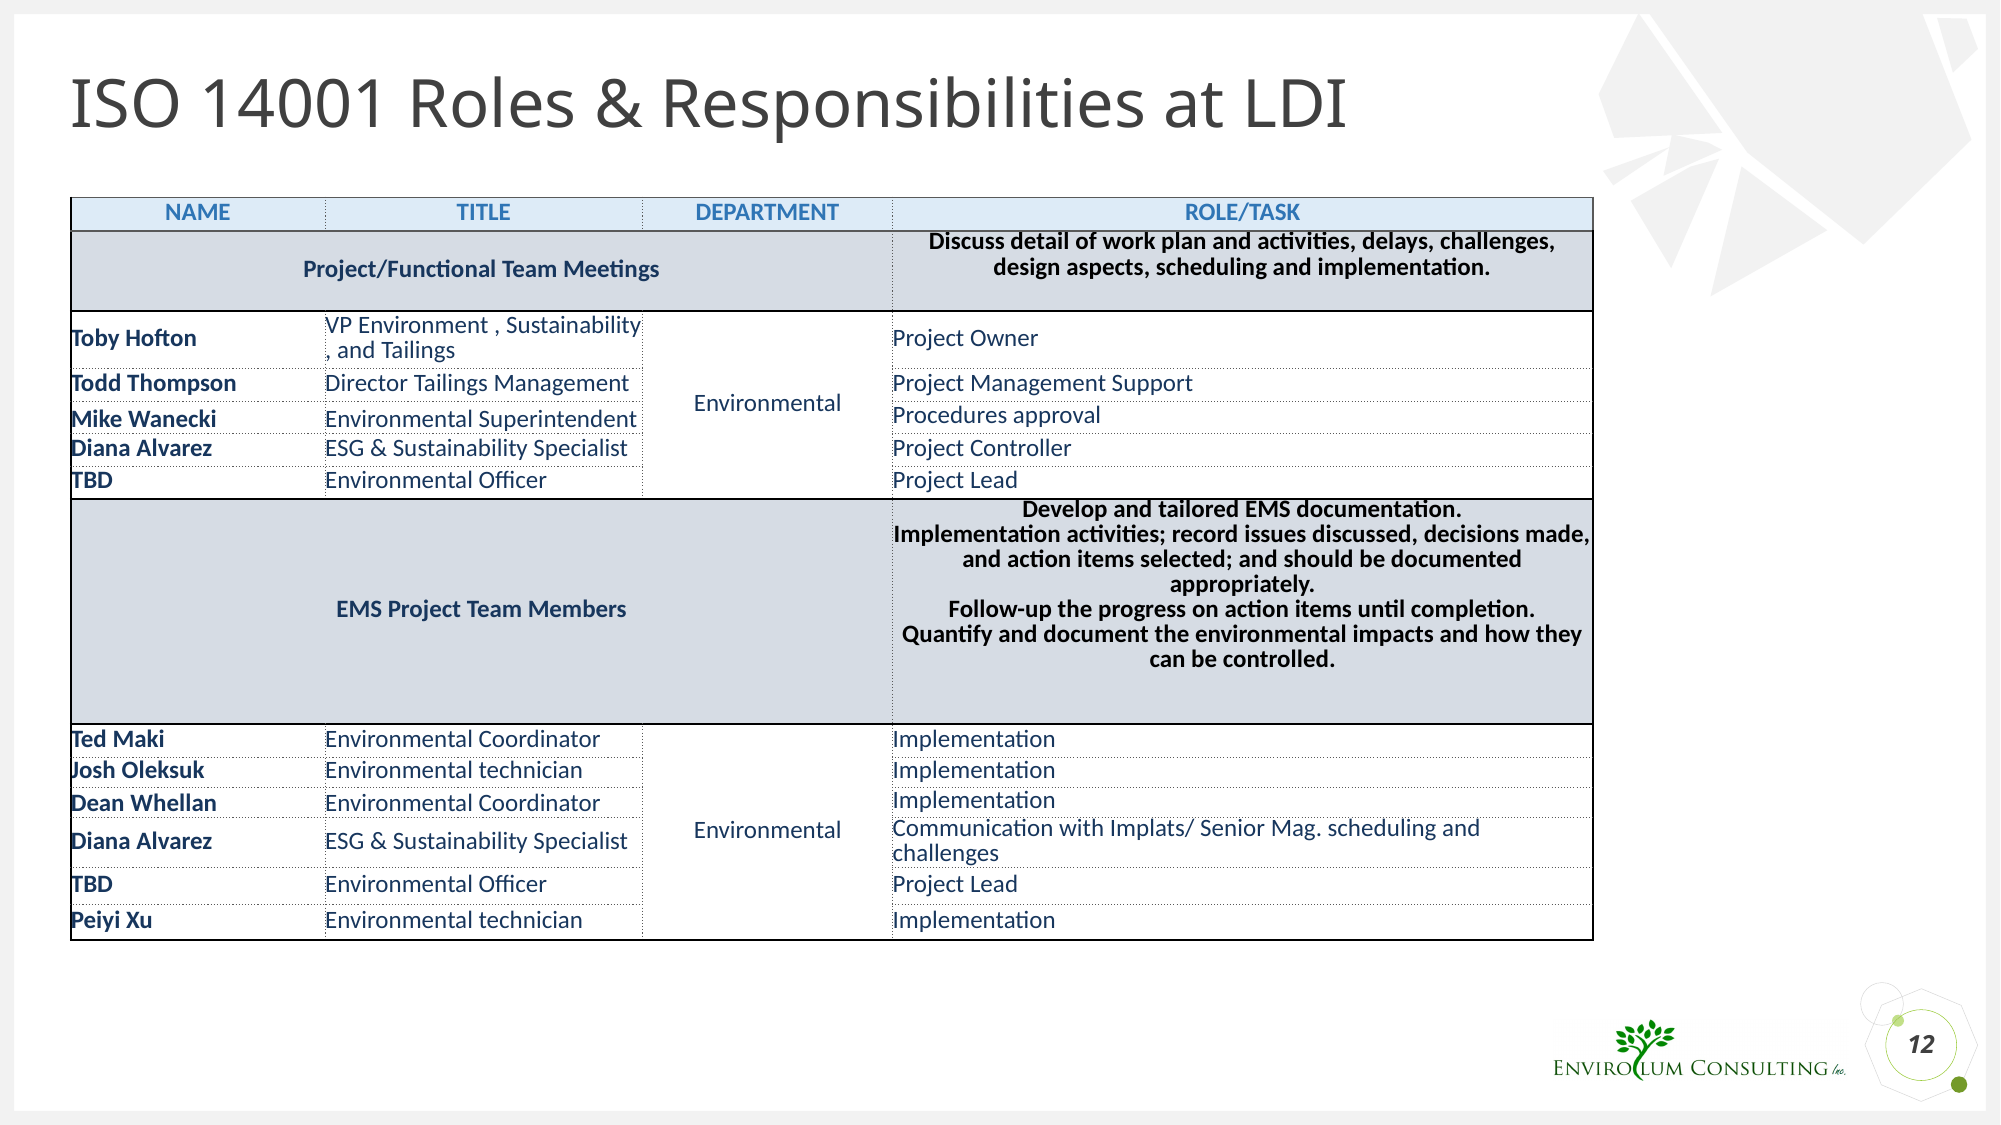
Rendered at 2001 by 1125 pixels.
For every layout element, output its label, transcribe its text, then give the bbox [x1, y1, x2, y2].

table_cell Ted Maki [72, 725, 325, 758]
table_cell Project Controller [893, 434, 1592, 466]
table_cell Environmental [643, 725, 893, 939]
table_cell Peiyi Xu [72, 904, 325, 939]
table_header DEPARTMENT [643, 198, 893, 230]
table_cell Toby Hofton [72, 312, 325, 369]
table_cell Environmental Officer [325, 466, 643, 498]
table_header ROLE/TASK [893, 198, 1592, 230]
table_cell Environmental Coordinator [325, 725, 643, 758]
table_cell Diana Alvarez [72, 434, 325, 466]
table_cell Project/Functional Team Meetings [72, 232, 893, 310]
table_cell Josh Oleksuk [72, 758, 325, 788]
table_cell Director Tailings Management [325, 369, 643, 401]
table_cell Environmental [643, 312, 893, 498]
table_cell ESG & Sustainability Specialist [325, 818, 643, 868]
table_cell Project Lead [893, 868, 1592, 904]
table_cell Dean Whellan [72, 788, 325, 818]
table_cell Implementation [893, 725, 1592, 758]
table_cell Environmental technician [325, 758, 643, 788]
table_cell Implementation [893, 788, 1592, 818]
table_cell Project Management Support [893, 369, 1592, 401]
table_cell Develop and tailored EMS documentation. Implementation activities; record issues discussed, decisions made, and action items selected; and should be documented appropriately. Follow-up the progress on action items until completion. Quantify and document the environmental impacts and how they can be controlled. [893, 500, 1592, 723]
table_cell Environmental Coordinator [325, 788, 643, 818]
table_cell Implementation [893, 758, 1592, 788]
table_cell Environmental Officer [325, 868, 643, 904]
table_cell EMS Project Team Members [72, 500, 893, 723]
table_cell Mike Wanecki [72, 401, 325, 434]
table_cell Environmental Superintendent [325, 401, 643, 434]
table_cell Discuss detail of work plan and activities, delays, challenges, design aspects, scheduling and implementation. [893, 232, 1592, 310]
table_cell VP Environment , Sustainability , and Tailings [325, 312, 643, 369]
table_cell Diana Alvarez [72, 818, 325, 868]
table_header TITLE [325, 198, 643, 230]
table_cell Project Lead [893, 466, 1592, 498]
table_cell Communication with Implats/ Senior Mag. scheduling and challenges [893, 818, 1592, 868]
table_cell Todd Thompson [72, 369, 325, 401]
table_cell TBD [72, 466, 325, 498]
table_cell Project Owner [893, 312, 1592, 369]
title ISO 14001 Roles & Responsibilities at LDI [70, 70, 1932, 142]
table_cell ESG & Sustainability Specialist [325, 434, 643, 466]
table_header NAME [72, 198, 325, 230]
slide_number 12 [1885, 1009, 1957, 1081]
table_cell Environmental technician [325, 904, 643, 939]
picture [1553, 1019, 1849, 1081]
table_cell Procedures approval [893, 401, 1592, 434]
table_cell Implementation [893, 904, 1592, 939]
table_cell TBD [72, 868, 325, 904]
